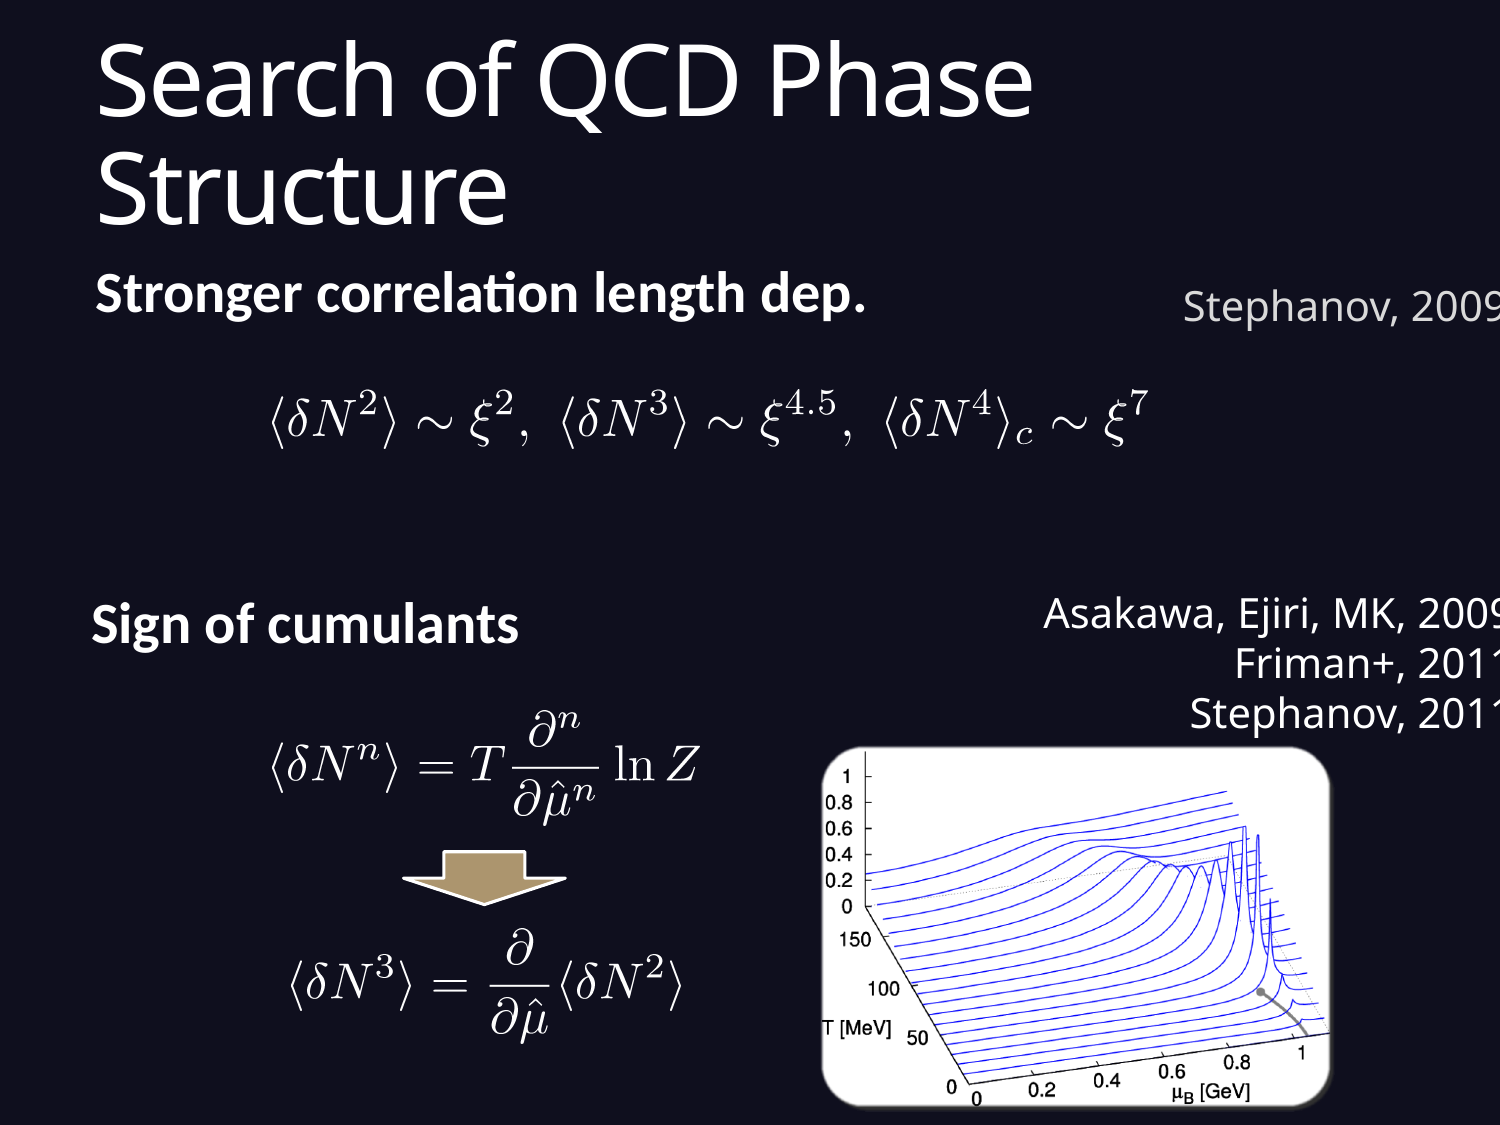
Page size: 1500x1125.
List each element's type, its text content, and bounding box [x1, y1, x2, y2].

text_box Stephanov, 2009 [1168, 272, 1500, 338]
text_box Sign of cumulants [76, 577, 535, 663]
picture [290, 928, 681, 1044]
picture [820, 745, 1331, 1108]
text_box Stronger correlation length dep. [80, 246, 883, 332]
picture [272, 710, 700, 826]
picture [272, 389, 1149, 449]
title Search of QCD Phase Structure [80, 2, 1407, 275]
text_box Asakawa, Ejiri, MK, 2009 Friman+, 2011 Stephanov, 2011 [1028, 579, 1500, 745]
text_box [401, 850, 567, 907]
